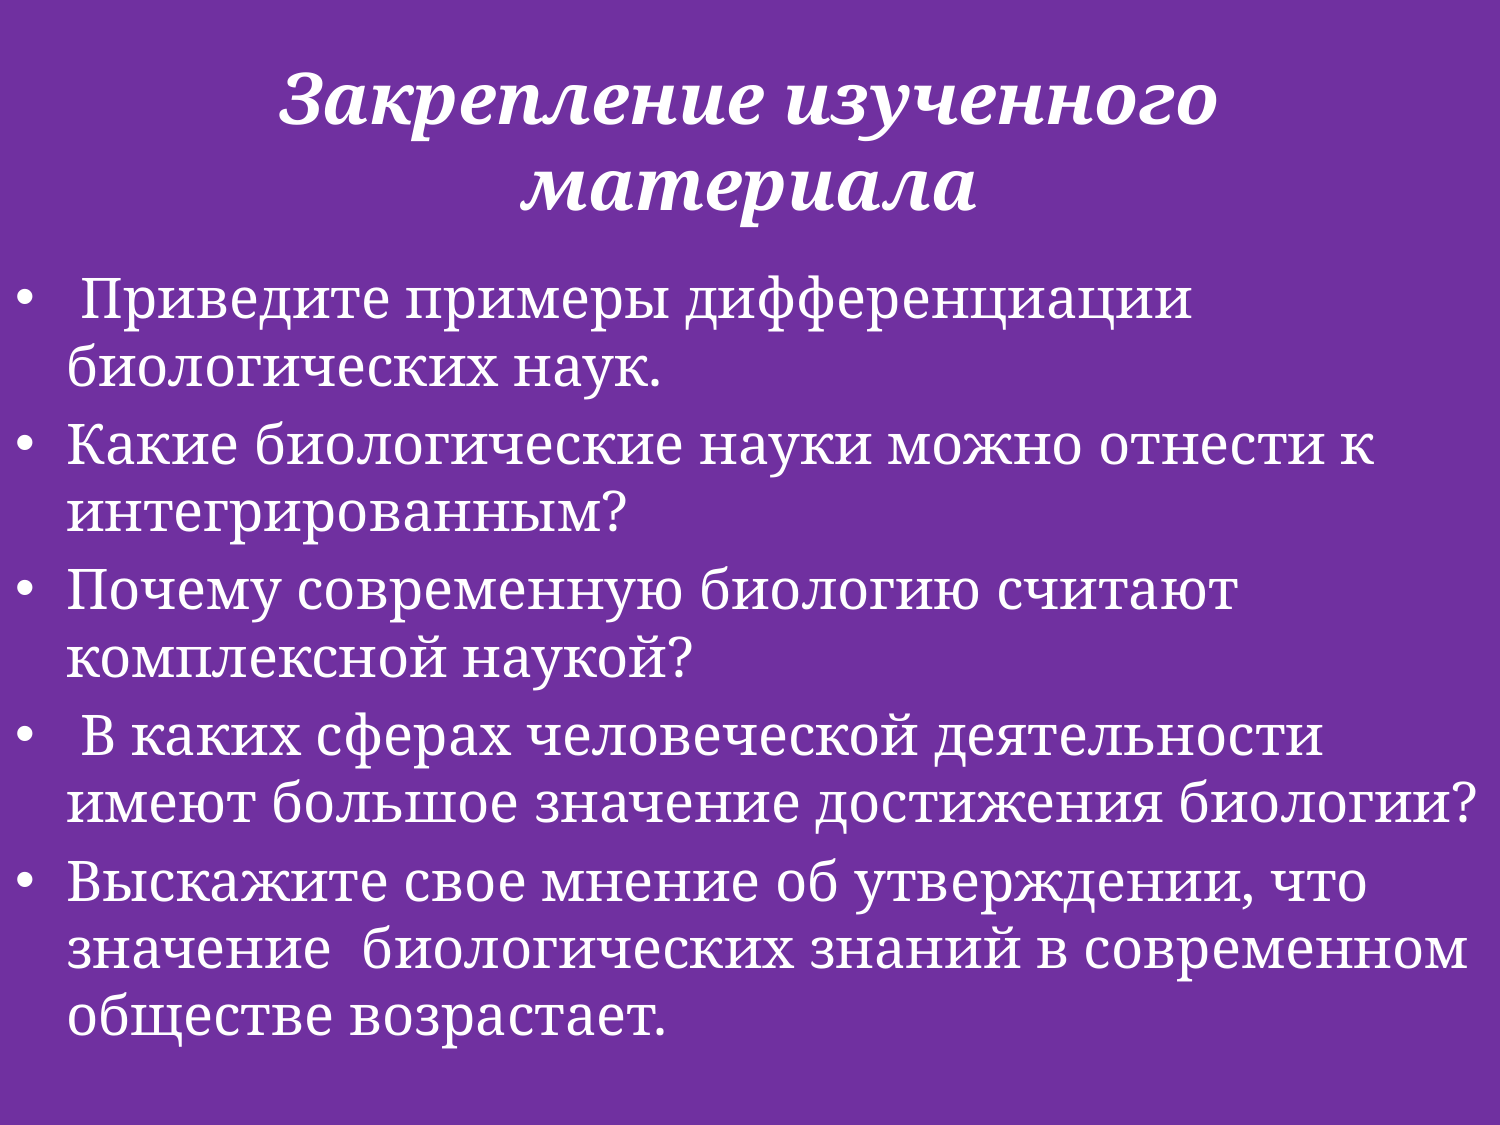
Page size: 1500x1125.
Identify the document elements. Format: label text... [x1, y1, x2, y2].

list Приведите примеры дифференциации биологических наук. Какие биологические науки можно отнести к интегрированным? Почему современную биологию считают комплексной наукой? В каких сферах человеческой деятельности имеют большое значение достижения биологии? Выскажите свое мнение об утверждении, что значение биологических знаний в современном обществе возрастает. [0, 255, 1500, 1083]
title Закрепление изученного материала [75, 45, 1425, 233]
